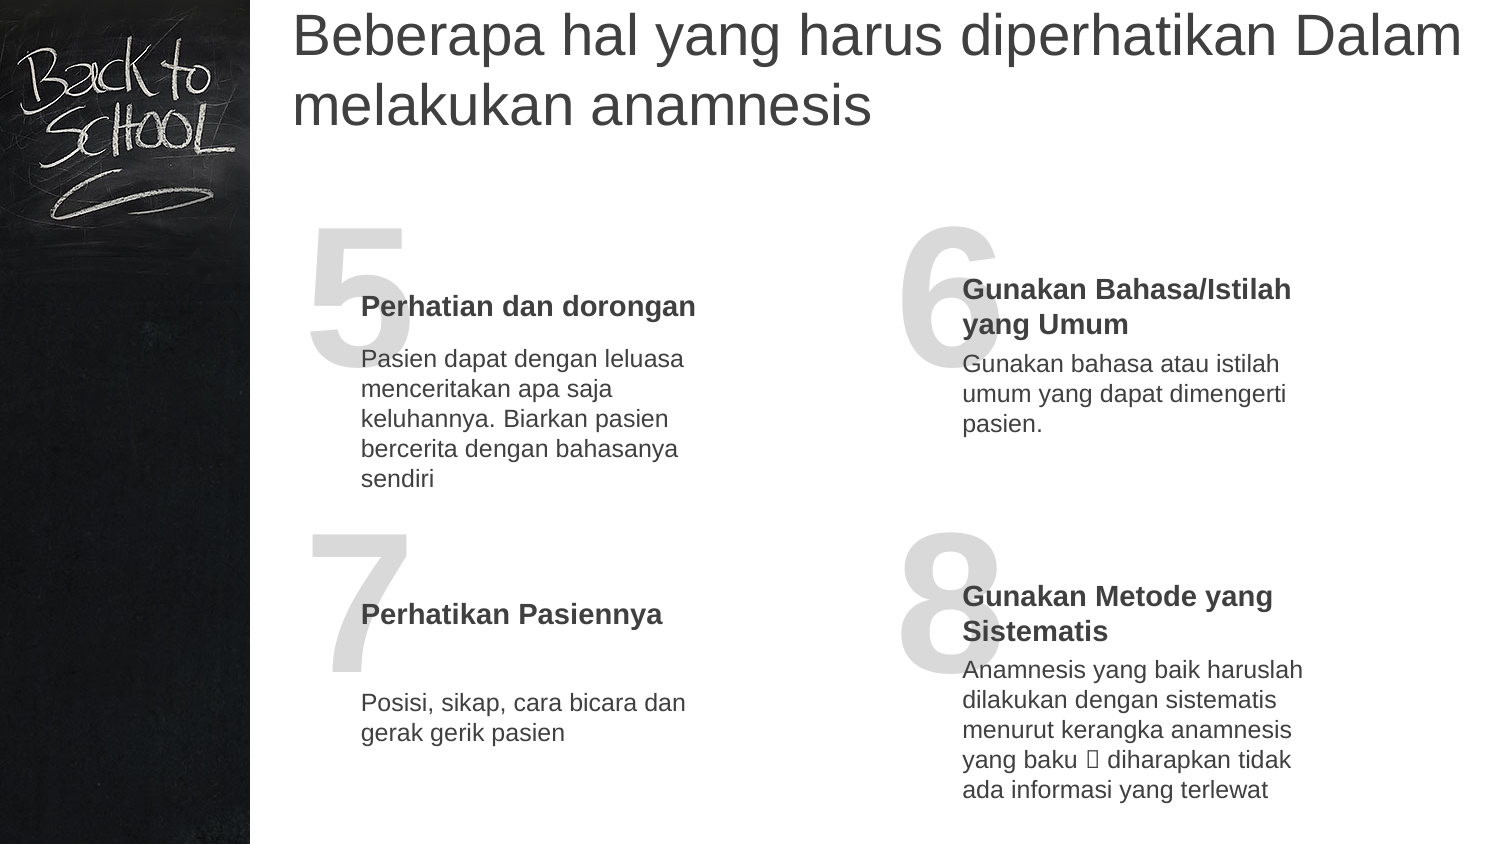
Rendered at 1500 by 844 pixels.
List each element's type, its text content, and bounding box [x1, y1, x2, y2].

text_box 6 [880, 159, 1022, 415]
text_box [345, 586, 741, 755]
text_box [947, 569, 1343, 812]
list Beberapa hal yang harus diperhatikan Dalam melakukan anamnesis [277, 20, 1500, 115]
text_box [345, 279, 741, 502]
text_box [947, 261, 1343, 446]
text_box 7 [290, 465, 431, 721]
picture [0, 0, 1500, 844]
text_box 5 [290, 159, 431, 415]
text_box 8 [880, 465, 1022, 721]
